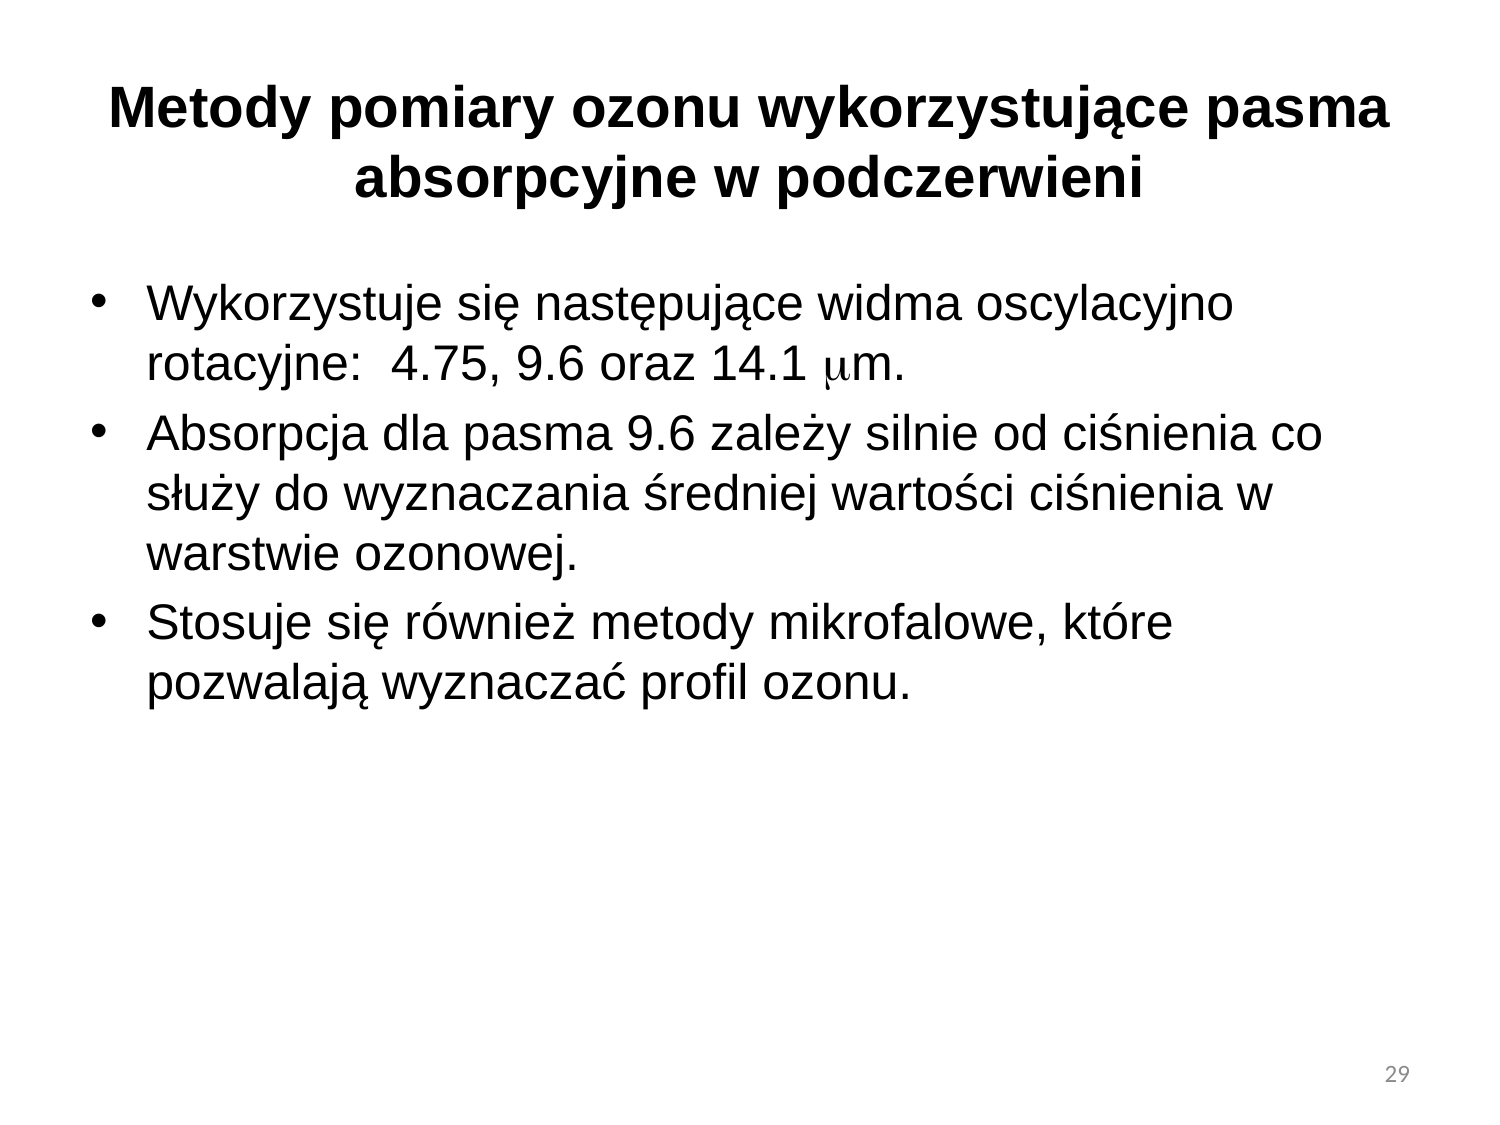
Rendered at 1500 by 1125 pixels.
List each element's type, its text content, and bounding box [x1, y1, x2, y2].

list Wykorzystuje się następujące widma oscylacyjno rotacyjne: 4.75, 9.6 oraz 14.1 m. Absorpcja dla pasma 9.6 zależy silnie od ciśnienia co służy do wyznaczania średniej wartości ciśnienia w warstwie ozonowej. Stosuje się również metody mikrofalowe, które pozwalają wyznaczać profil ozonu. [75, 262, 1425, 1005]
title Metody pomiary ozonu wykorzystujące pasma absorpcyjne w podczerwieni [75, 45, 1425, 233]
slide_number 29 [1074, 1042, 1425, 1103]
